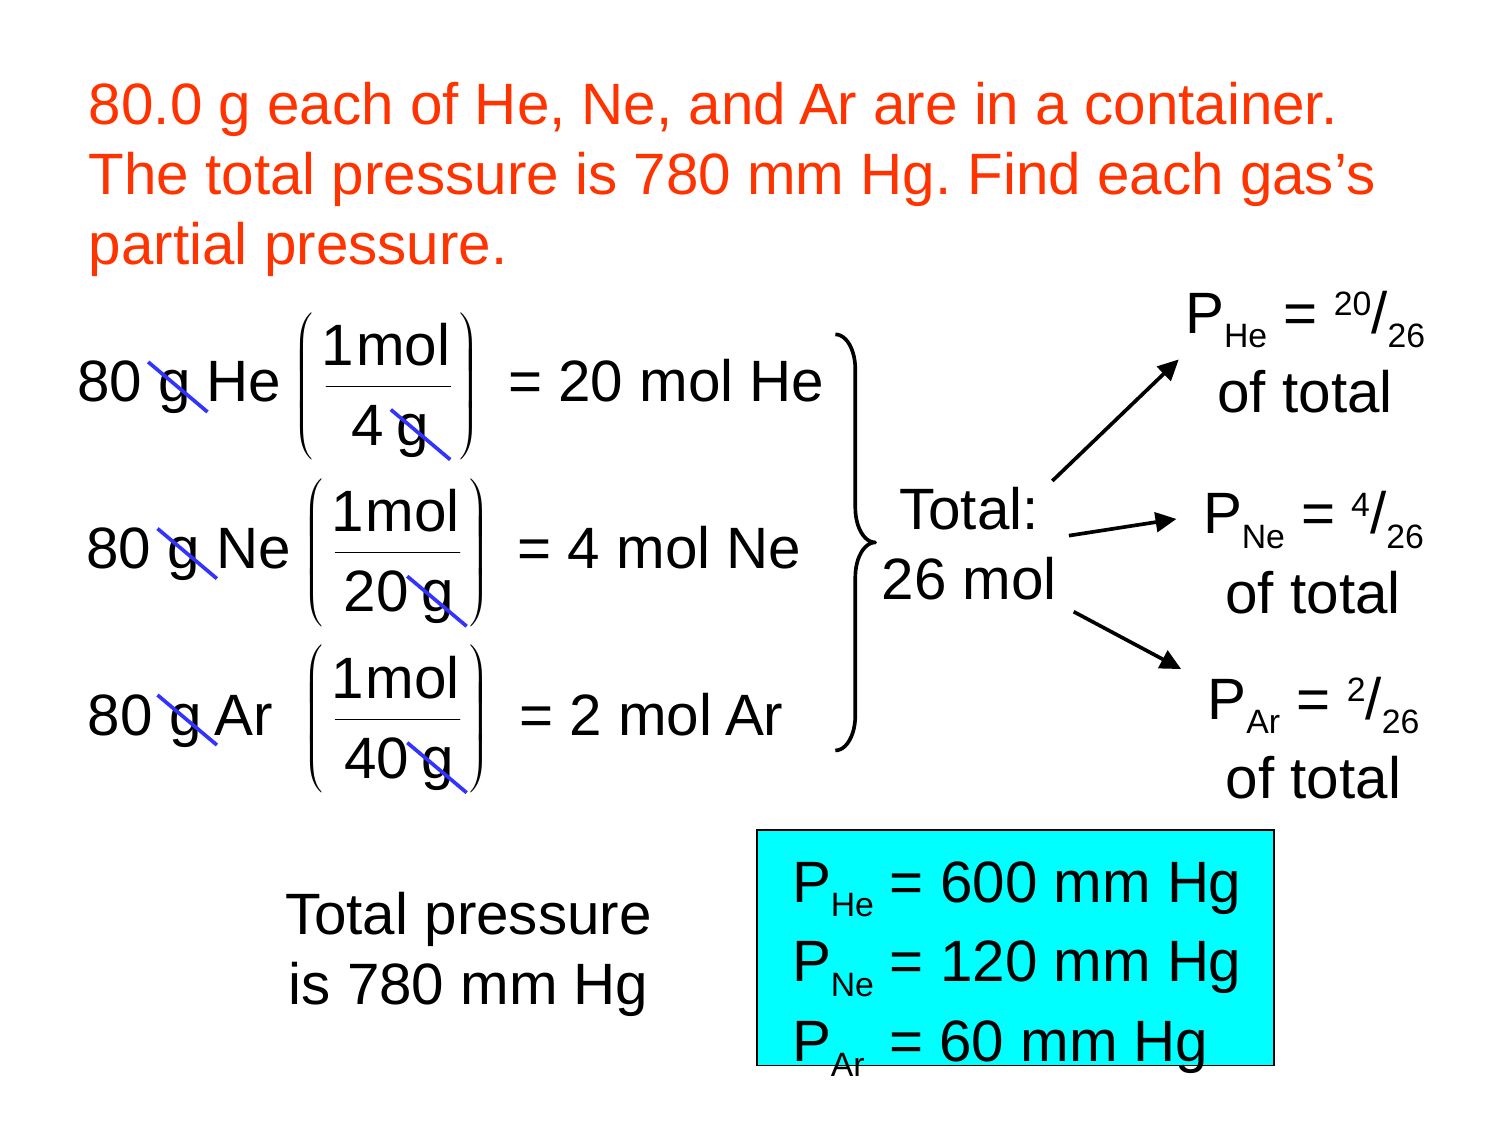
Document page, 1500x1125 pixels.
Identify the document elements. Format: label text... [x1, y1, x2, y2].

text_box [303, 639, 494, 799]
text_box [1073, 611, 1456, 767]
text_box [1068, 467, 1481, 581]
text_box [757, 829, 1275, 1066]
text_box PHe = 600 mm Hg PNe = 120 mm Hg PAr = 60 mm Hg [777, 836, 1257, 1091]
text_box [835, 334, 1098, 751]
text_box = 20 mol He [493, 336, 831, 421]
text_box = 2 mol Ar [504, 669, 799, 754]
text_box Total pressure is 780 mm Hg [265, 868, 672, 1021]
text_box 80 g He [62, 336, 289, 421]
text_box 80 g Ne [71, 502, 298, 588]
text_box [1052, 267, 1472, 482]
text_box = 4 mol Ne [503, 502, 817, 588]
text_box 80.0 g each of He, Ne, and Ar are in a container. The total pressure is 780 mm Hg. Find each gas’s partial pressure. [74, 58, 1392, 284]
text_box 80 g Ar [73, 669, 288, 754]
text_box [294, 306, 485, 466]
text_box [303, 473, 494, 633]
